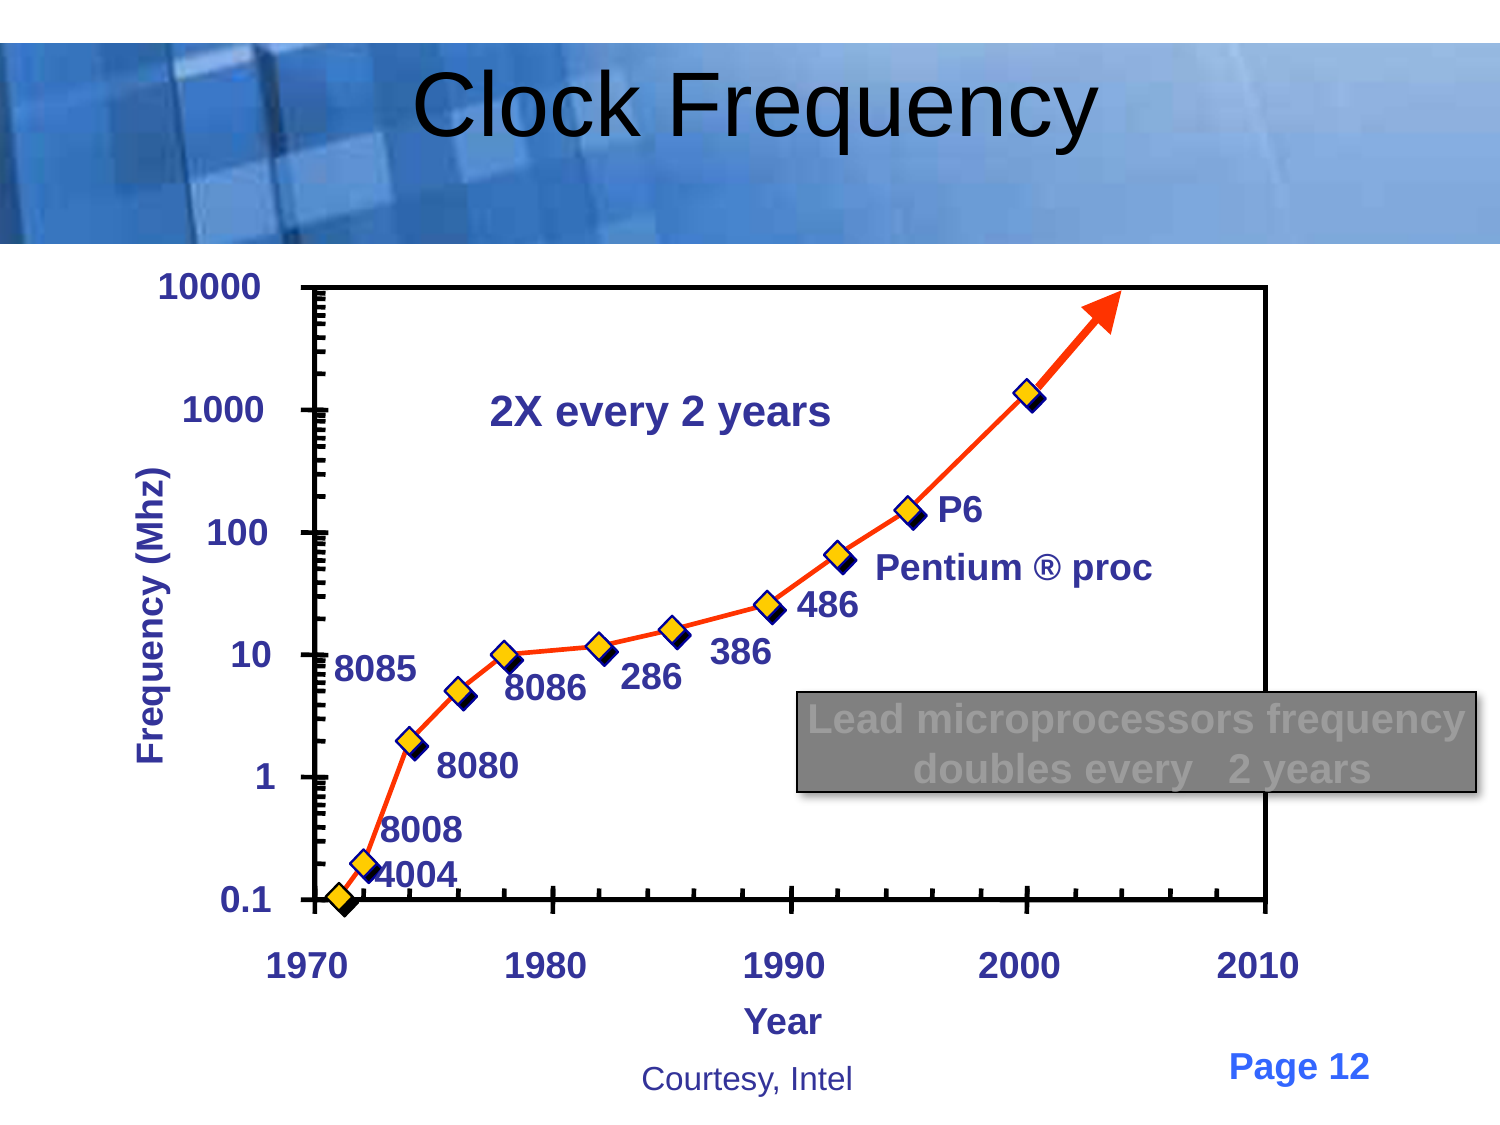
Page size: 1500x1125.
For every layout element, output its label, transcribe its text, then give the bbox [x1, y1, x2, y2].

text_box 286 [620, 652, 683, 698]
text_box [458, 691, 478, 711]
text_box 386 [709, 627, 773, 673]
text_box [360, 868, 374, 883]
text_box Lead microprocessors frequency doubles every 2 years [797, 692, 1477, 792]
text_box [339, 897, 359, 917]
text_box 10 [230, 629, 273, 675]
text_box 1980 [504, 941, 588, 987]
text_box 2010 [1216, 941, 1300, 987]
text_box 8080 [436, 740, 520, 786]
text_box 0.1 [219, 874, 272, 920]
text_box 1970 [265, 941, 349, 987]
text_box [672, 630, 691, 650]
text_box 100 [206, 507, 269, 553]
text_box [585, 632, 613, 661]
text_box 8085 [333, 643, 417, 689]
text_box Pentium ® proc [875, 543, 1153, 589]
text_box [325, 882, 353, 911]
text_box 2000 [978, 941, 1062, 987]
text_box [444, 677, 472, 705]
text_box Frequency (Mhz) [125, 467, 171, 766]
text_box [647, 326, 1041, 475]
text_box [658, 615, 686, 644]
text_box [753, 590, 781, 619]
text_box [314, 287, 1266, 899]
text_box [894, 496, 922, 525]
text_box 1000 [181, 384, 265, 430]
text_box P6 [937, 485, 984, 531]
text_box [511, 654, 524, 663]
text_box 8086 [504, 663, 588, 709]
text_box [908, 510, 927, 530]
text_box 1990 [742, 941, 826, 987]
text_box [490, 640, 518, 669]
text_box 10000 [157, 262, 262, 308]
text_box 1 [254, 752, 276, 798]
text_box Year [743, 997, 823, 1043]
text_box [767, 605, 786, 625]
text_box [409, 738, 429, 761]
text_box 2X every 2 years [474, 375, 850, 443]
text_box 8008 [379, 804, 463, 850]
text_box 486 [796, 579, 860, 625]
text_box [599, 646, 618, 666]
text_box [395, 727, 423, 755]
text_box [1034, 290, 1122, 391]
text_box [823, 540, 851, 569]
title Clock Frequency [87, 37, 1425, 107]
text_box Courtesy, Intel [626, 1049, 869, 1105]
picture [0, 43, 1500, 244]
text_box [837, 554, 857, 575]
text_box 4004 [374, 849, 458, 895]
text_box [350, 849, 374, 878]
